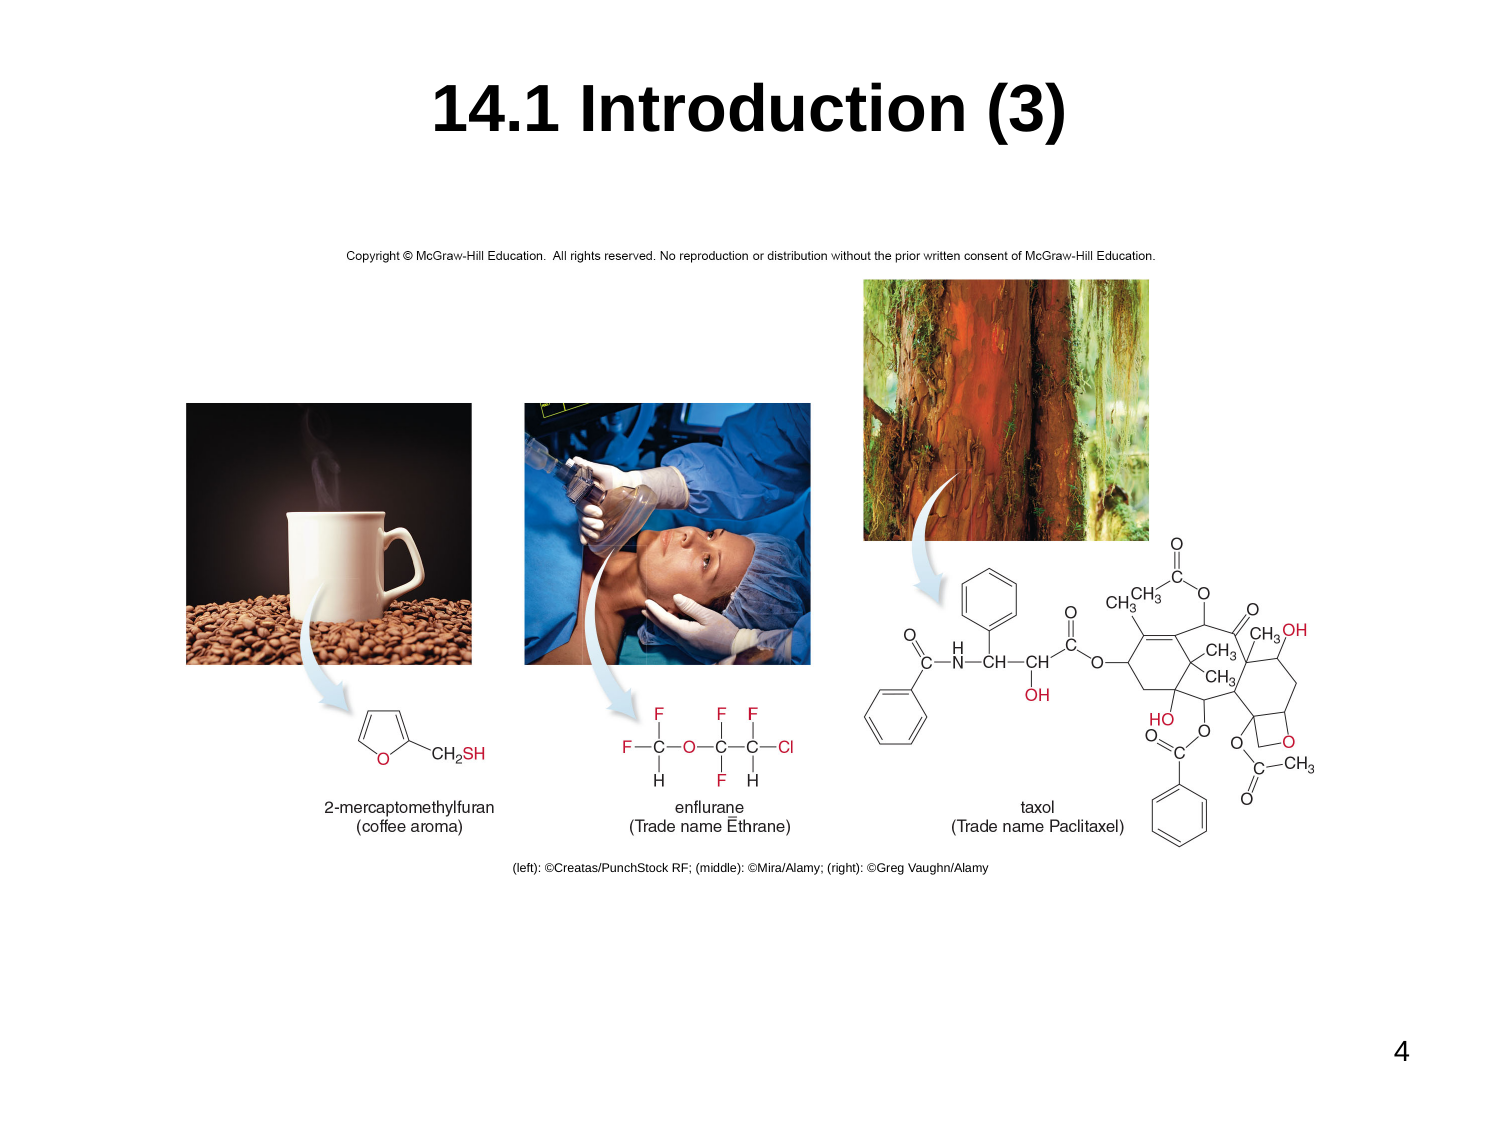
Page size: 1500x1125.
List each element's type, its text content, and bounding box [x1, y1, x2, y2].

picture [185, 250, 1315, 851]
title 14.1 Introduction (3) [330, 40, 1170, 169]
list (left): ©Creatas/PunchStock RF; (middle): ©Mira/Alamy; (right): ©Greg Vaughn/Alamy [497, 859, 1004, 885]
